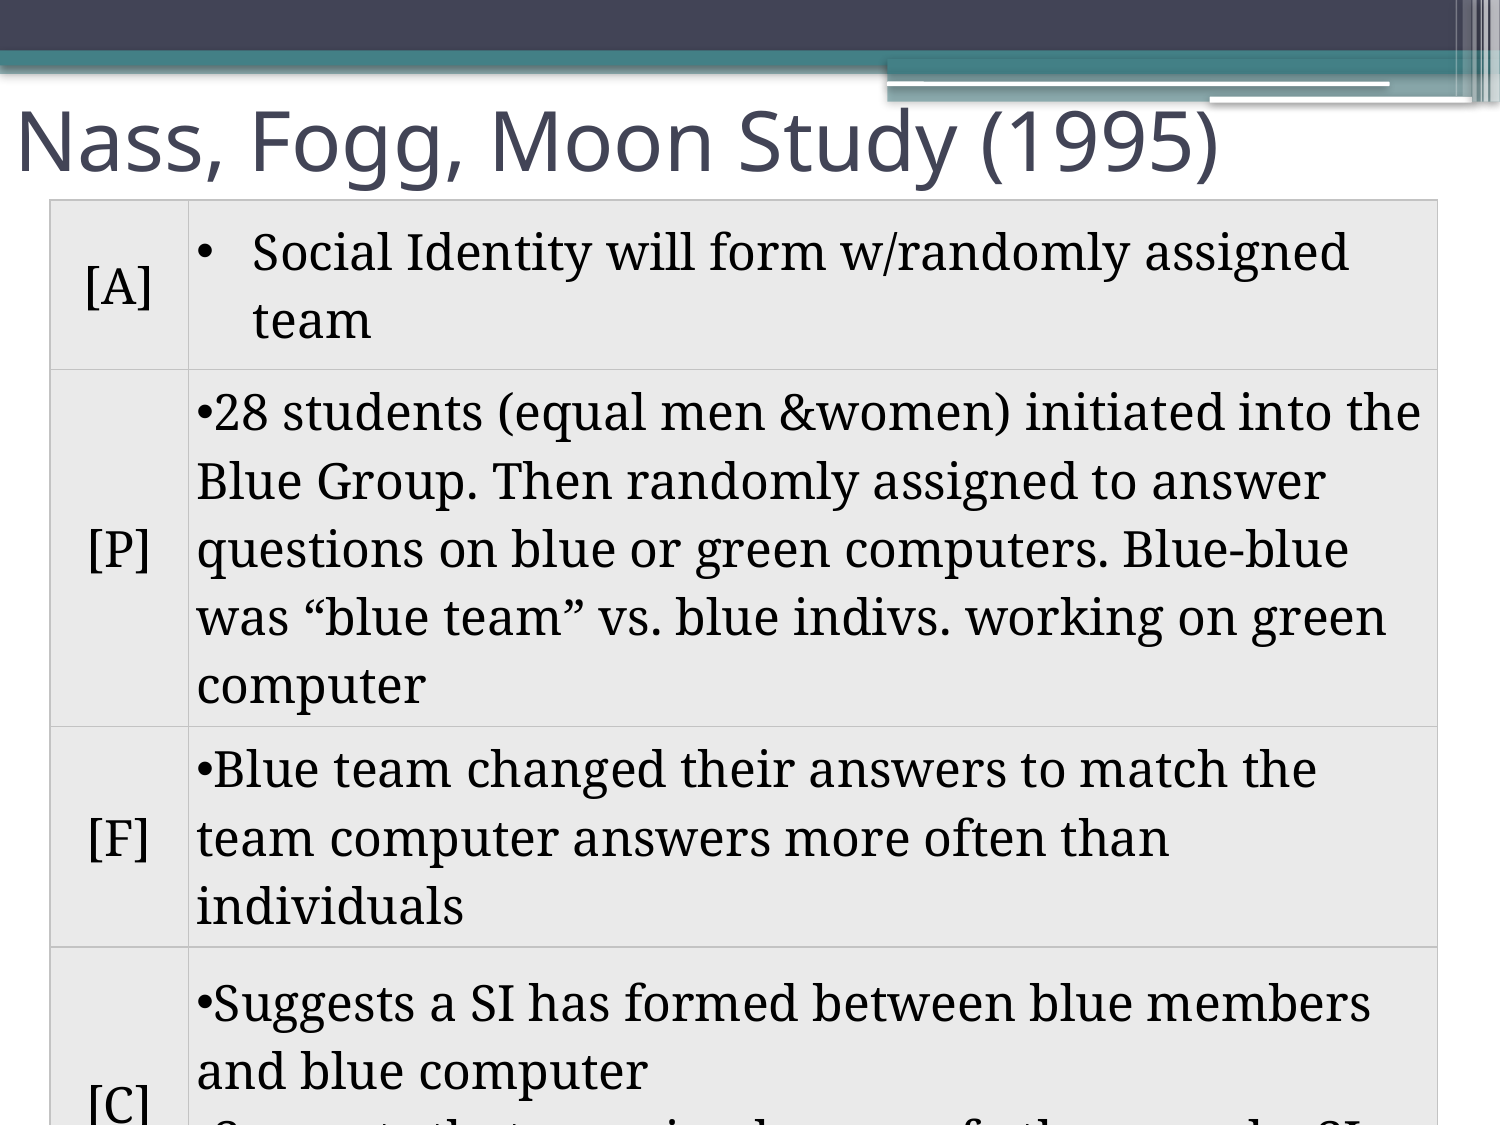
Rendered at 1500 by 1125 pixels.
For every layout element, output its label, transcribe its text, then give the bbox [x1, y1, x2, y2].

table_cell 28 students (equal men &women) initiated into the Blue Group. Then randomly assigned to answer questions on blue or green computers. Blue-blue was “blue team” vs. blue indivs. working on green computer [189, 370, 1437, 726]
table_cell Blue team changed their answers to match the team computer answers more often than individuals [189, 727, 1437, 946]
table_cell Suggests a SI has formed between blue members and blue computer Suggests that even in absence of other people, SIs can still form [189, 948, 1437, 1125]
table_cell [F] [51, 727, 188, 946]
table_header [A] [51, 201, 188, 369]
table_cell [C] [51, 948, 188, 1125]
table_header Social Identity will form w/randomly assigned team [189, 201, 1437, 369]
title Nass, Fogg, Moon Study (1995) [0, 50, 1350, 226]
table_cell [P] [51, 370, 188, 726]
